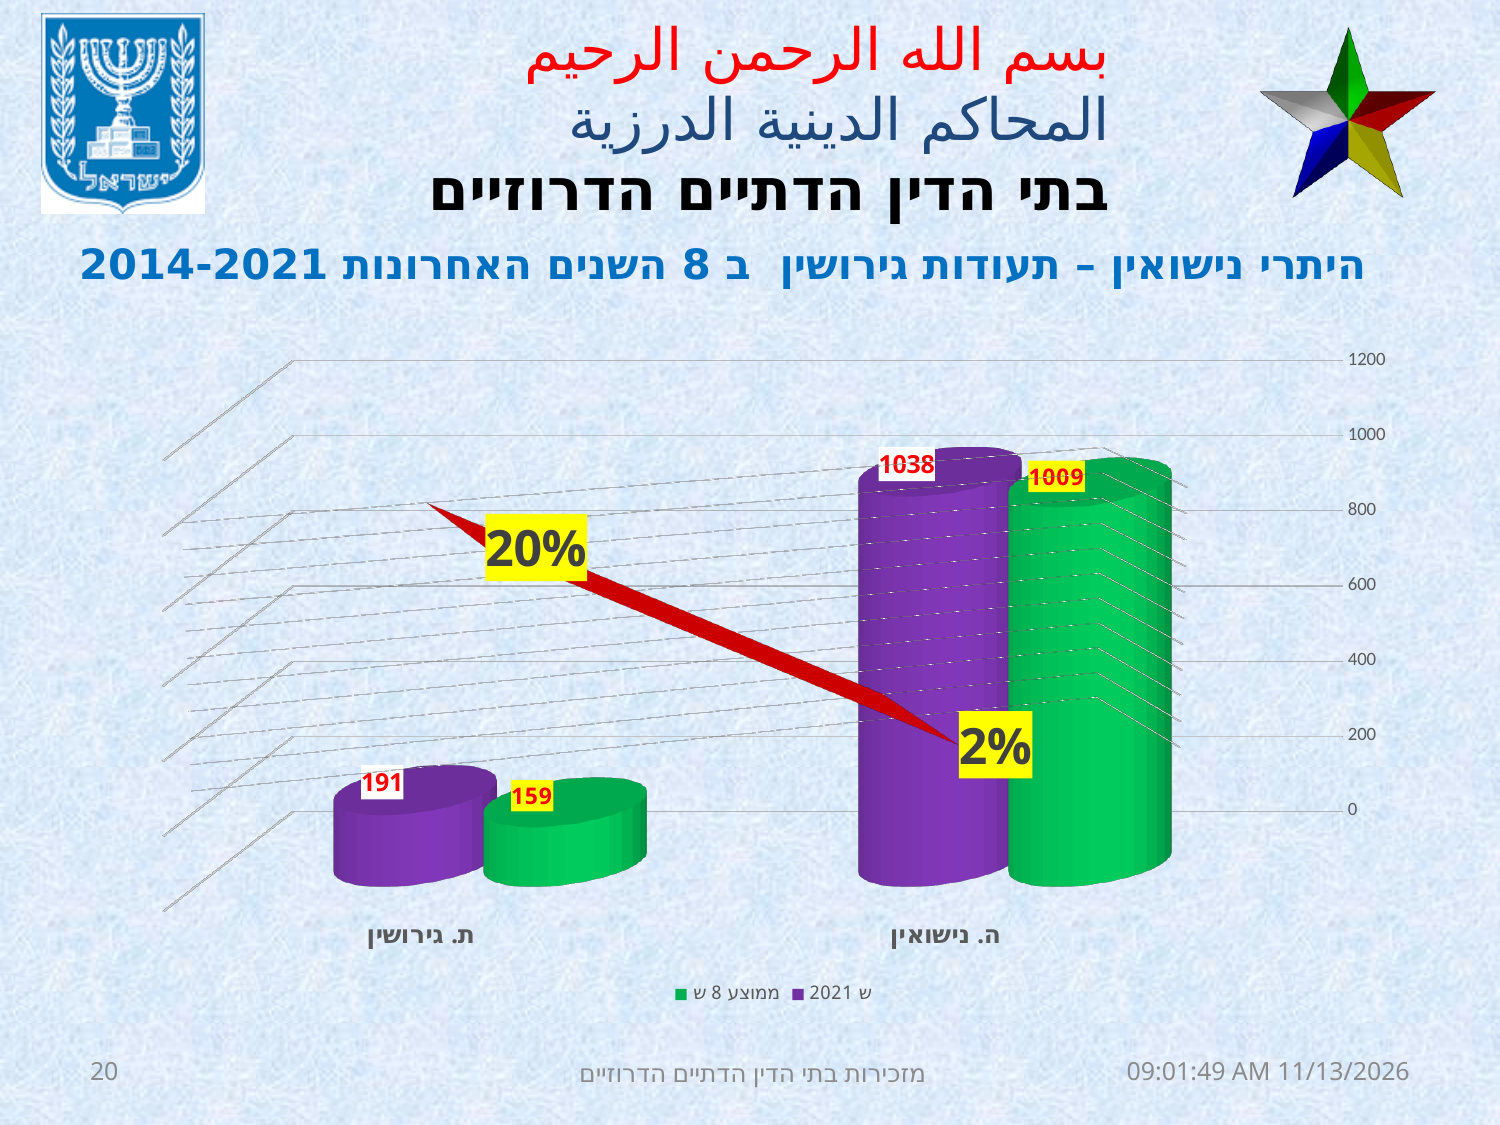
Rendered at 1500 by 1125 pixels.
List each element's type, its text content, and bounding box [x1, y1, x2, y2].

picture [1245, 13, 1446, 214]
text_box היתרי נישואין – תעודות גירושין ב 8 השנים האחרונות 2014-2021 [49, 230, 1382, 295]
slide_number 20 [75, 1042, 425, 1103]
slide_number 16 מאי, 2023 [1074, 1042, 1425, 1103]
text_box بسم الله الرحمن الرحيم المحاكم الدينية الدرزية בתי הדין הדתיים הדרוזיים [374, 4, 1125, 230]
footer מזכירות בתי הדין הדתיים הדרוזיים [512, 1042, 988, 1103]
chart [100, 297, 1426, 1014]
picture [41, 13, 205, 214]
